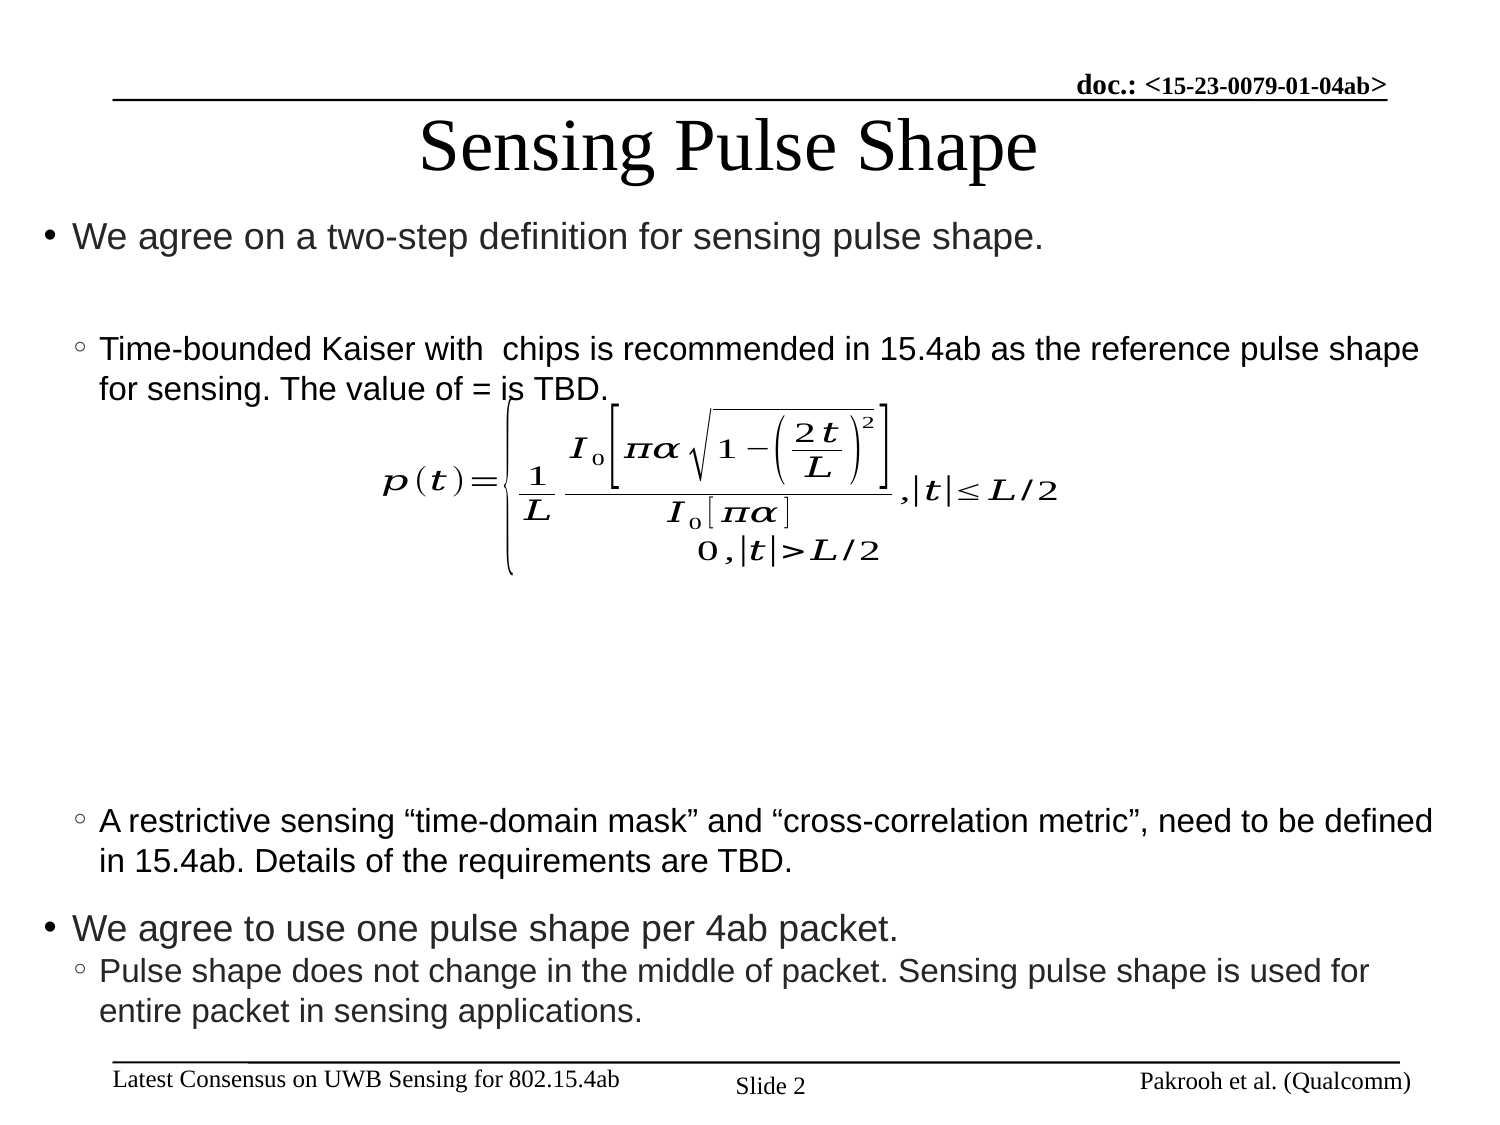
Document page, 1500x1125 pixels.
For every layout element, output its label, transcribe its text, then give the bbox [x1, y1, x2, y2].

title Sensing Pulse Shape [39, 113, 1419, 167]
text_box Slide 2 [720, 1062, 827, 1094]
text_box Pakrooh et al. (Qualcomm) [1124, 1056, 1500, 1088]
